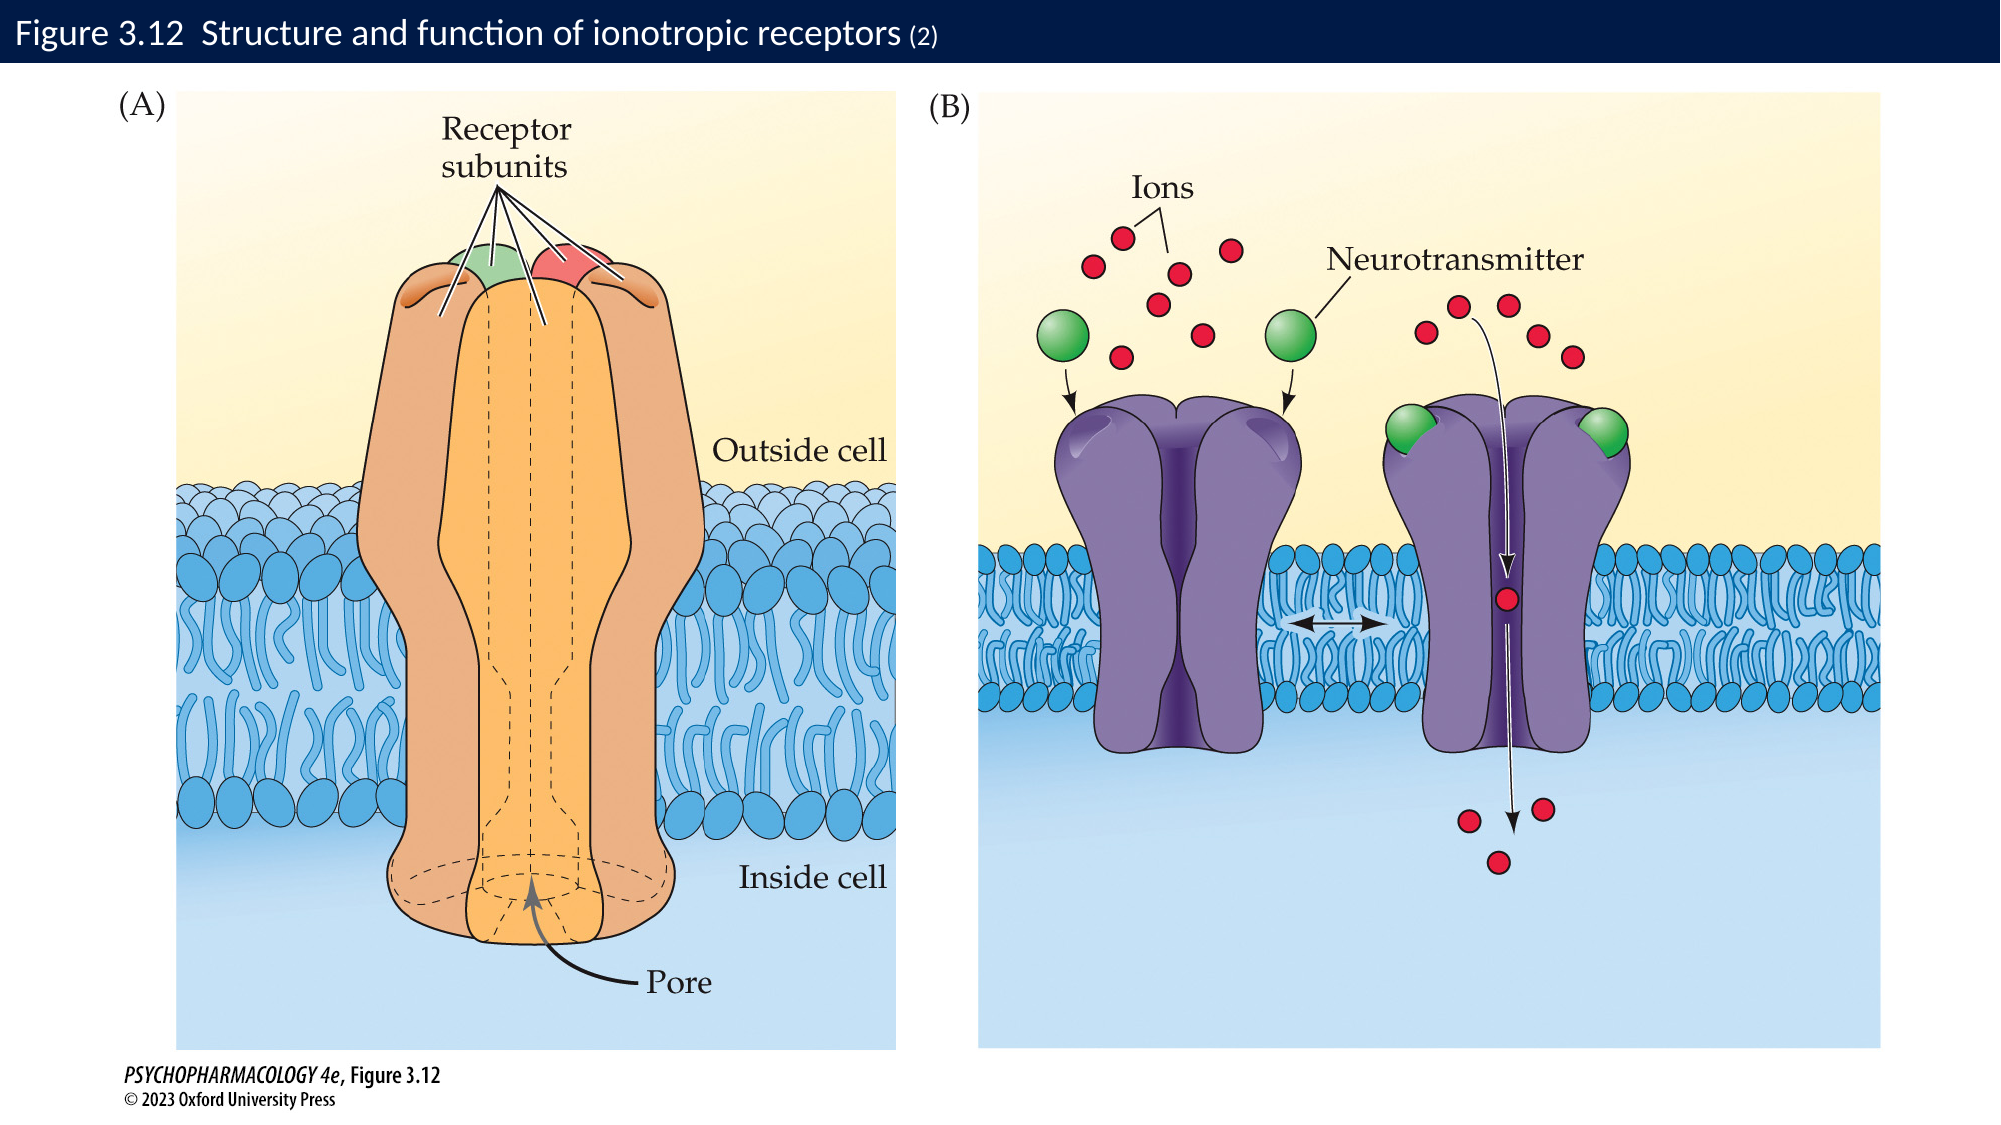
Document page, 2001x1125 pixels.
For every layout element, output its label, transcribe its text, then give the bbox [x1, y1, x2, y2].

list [114, 78, 1886, 1113]
title Figure 3.12 Structure and function of ionotropic receptors (2) [0, 0, 2000, 63]
